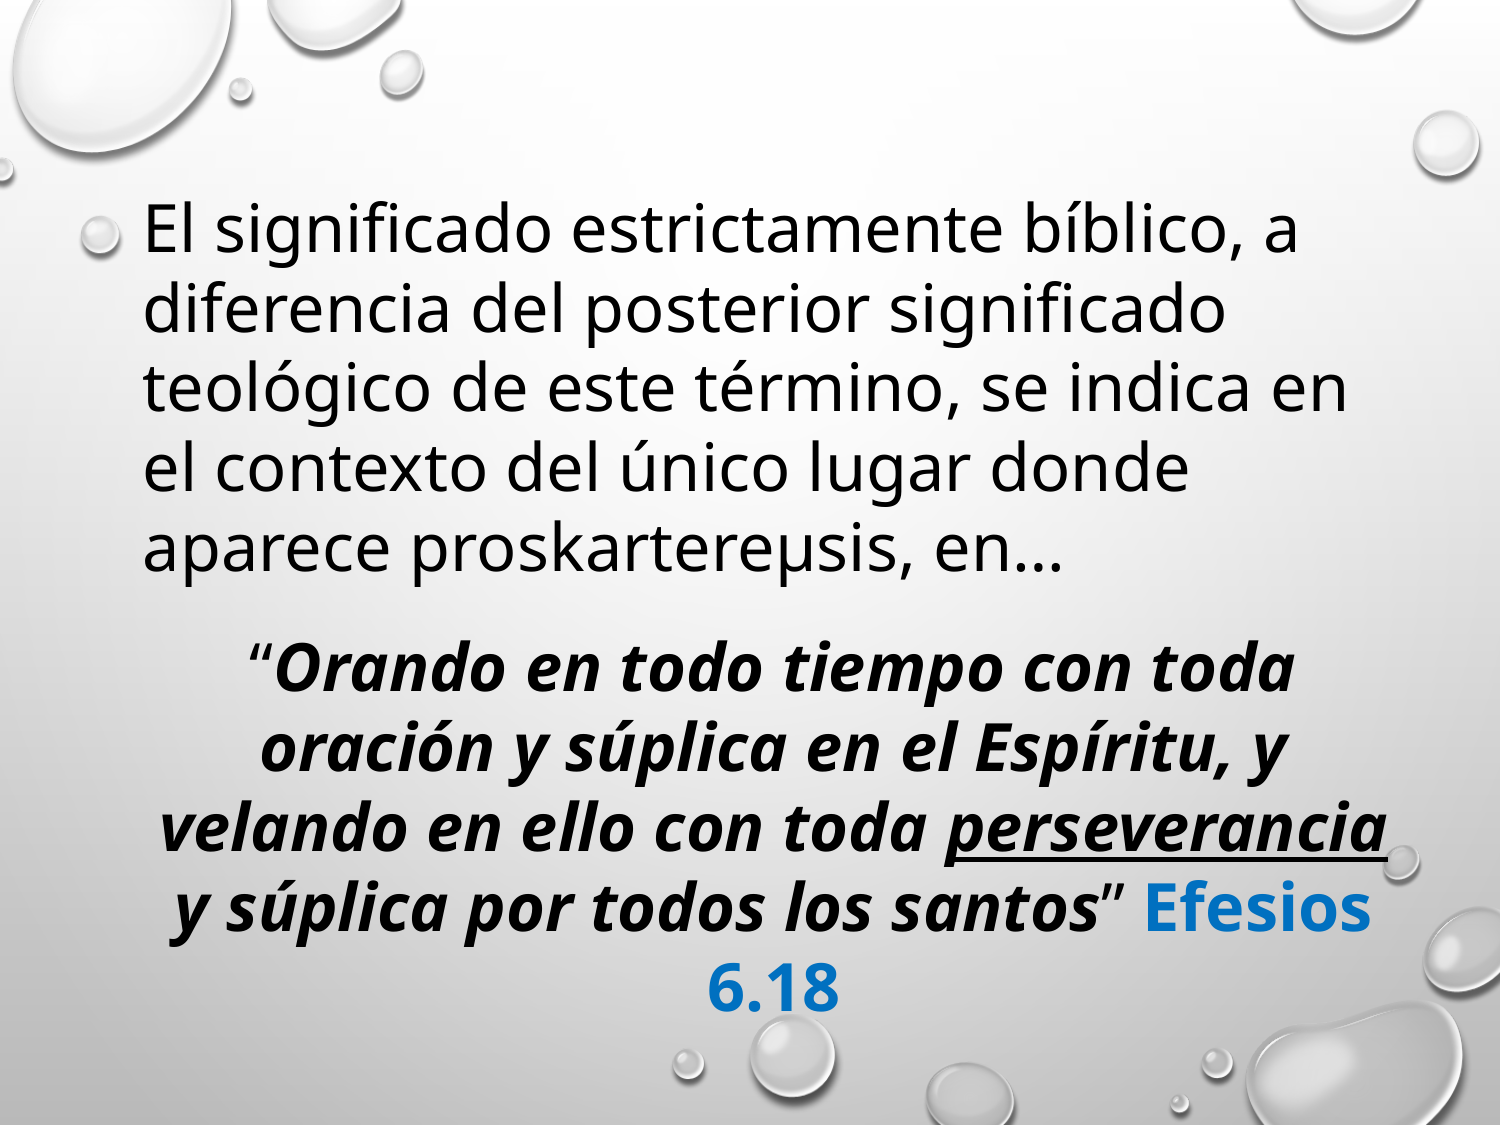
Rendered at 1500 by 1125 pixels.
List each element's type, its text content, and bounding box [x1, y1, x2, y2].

text_box El significado estrictamente bíblico, a diferencia del posterior significado teológico de este término, se indica en el contexto del único lugar donde aparece proskartereµsis, en… “Orando en todo tiempo con toda oración y súplica en el Espíritu, y velando en ello con toda perseverancia y súplica por todos los santos” Efesios 6.18 [128, 177, 1420, 1033]
picture [0, 0, 1500, 1125]
